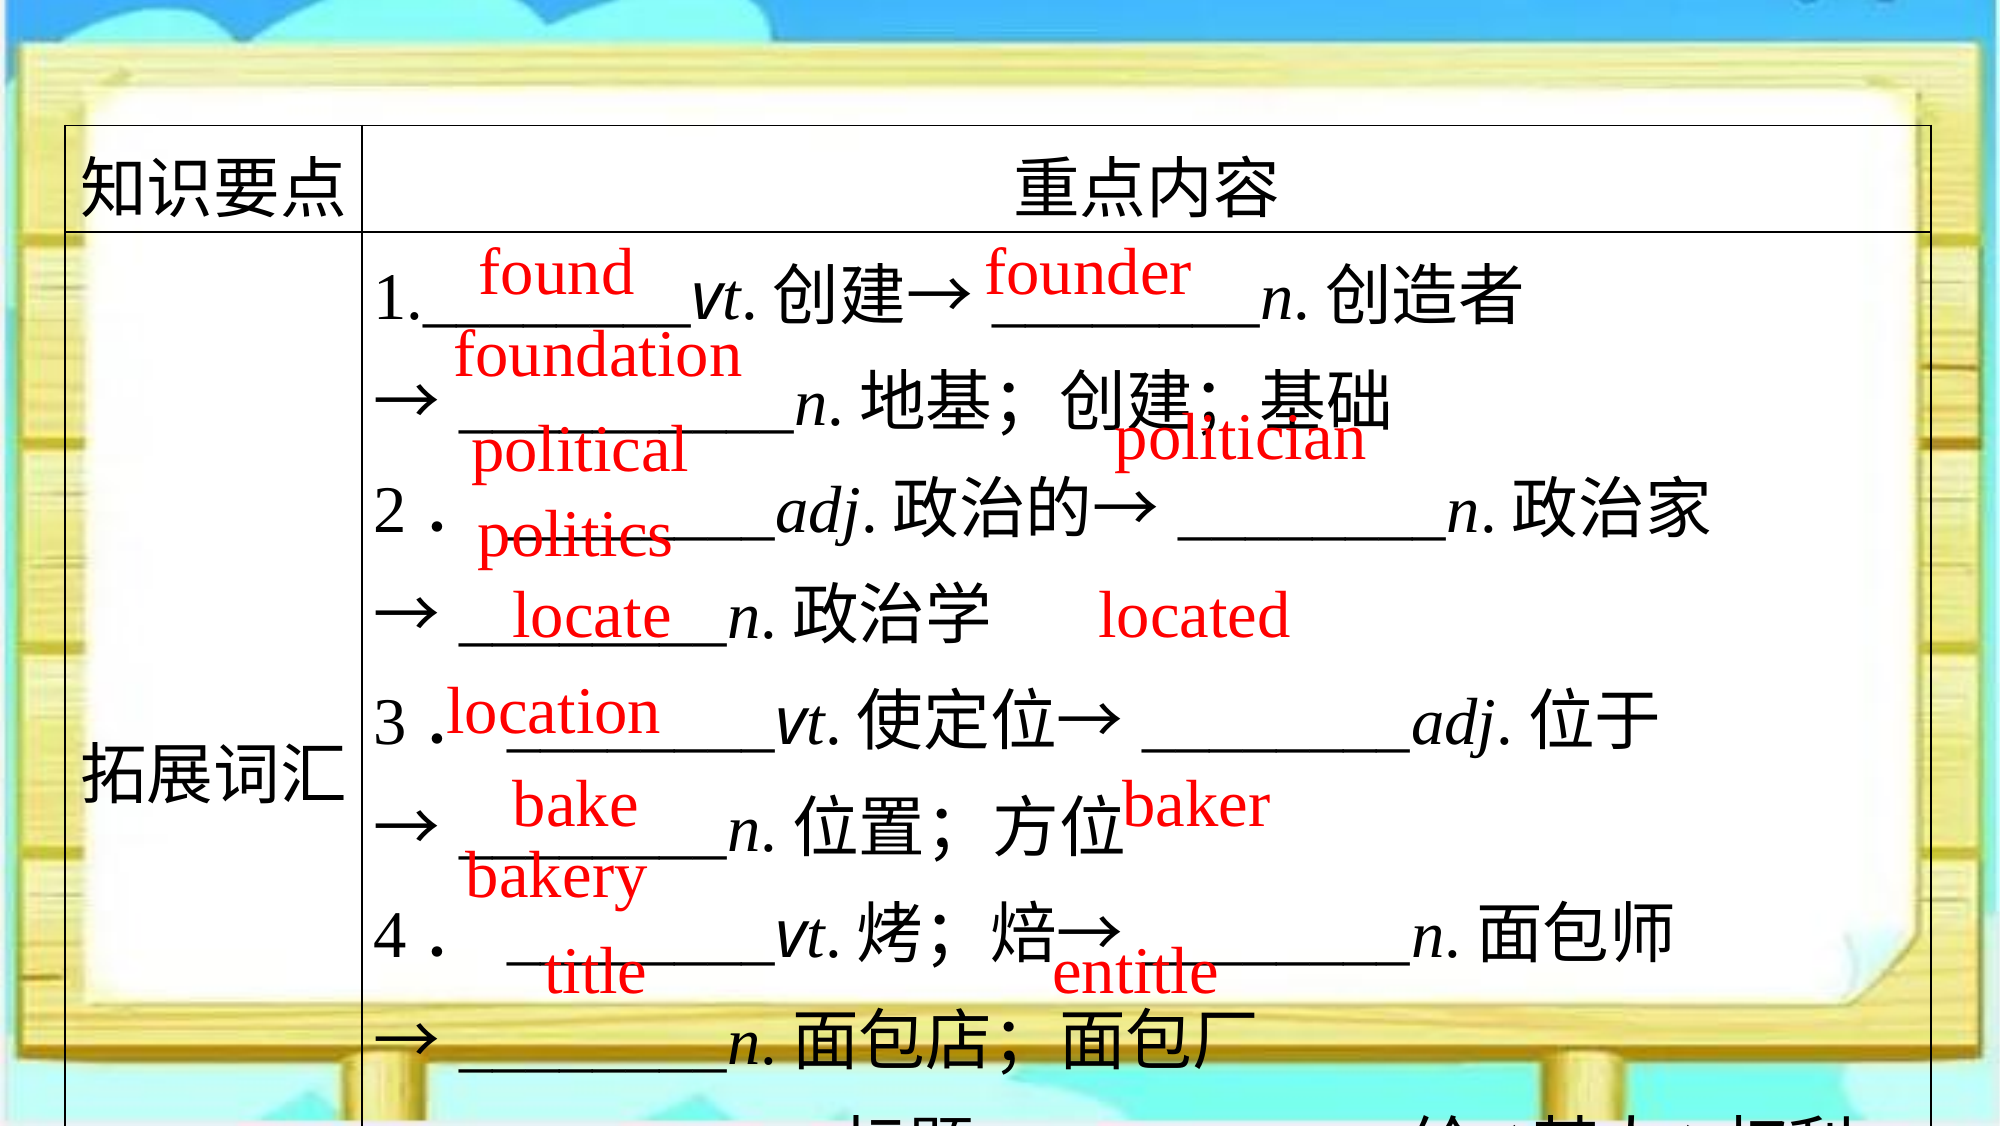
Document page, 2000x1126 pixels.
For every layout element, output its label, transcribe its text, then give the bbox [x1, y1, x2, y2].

text_box location [431, 659, 760, 754]
text_box foundation [438, 301, 842, 397]
text_box bake [497, 752, 737, 822]
text_box founder [969, 220, 1291, 316]
picture [0, 0, 2000, 1126]
text_box political [456, 397, 788, 493]
text_box politics [462, 481, 773, 577]
text_box title [529, 918, 746, 1014]
table_header 重点内容 [363, 126, 1930, 231]
table_header 知识要点 [66, 126, 361, 231]
table_cell 拓展词汇 [66, 233, 361, 1126]
text_box baker [1106, 752, 1369, 847]
text_box entitle [1037, 918, 1317, 1014]
text_box politician [1099, 385, 1465, 481]
text_box found [463, 220, 733, 301]
text_box located [1083, 563, 1389, 658]
table_cell 1.________vt.创建→________n.创造者→__________n.地基；创建；基础 2．________adj.政治的→________n.政治家→________n.政治学 3．________vt.使定位→________adj.位于→________n.位置；方位 4．________vt.烤；焙→________n.面包师→________n.面包店；面包厂 5．________n.标题→________vt.给(某人)权利(或资格) [363, 233, 1930, 1126]
text_box bakery [450, 822, 746, 918]
text_box locate [497, 563, 770, 658]
